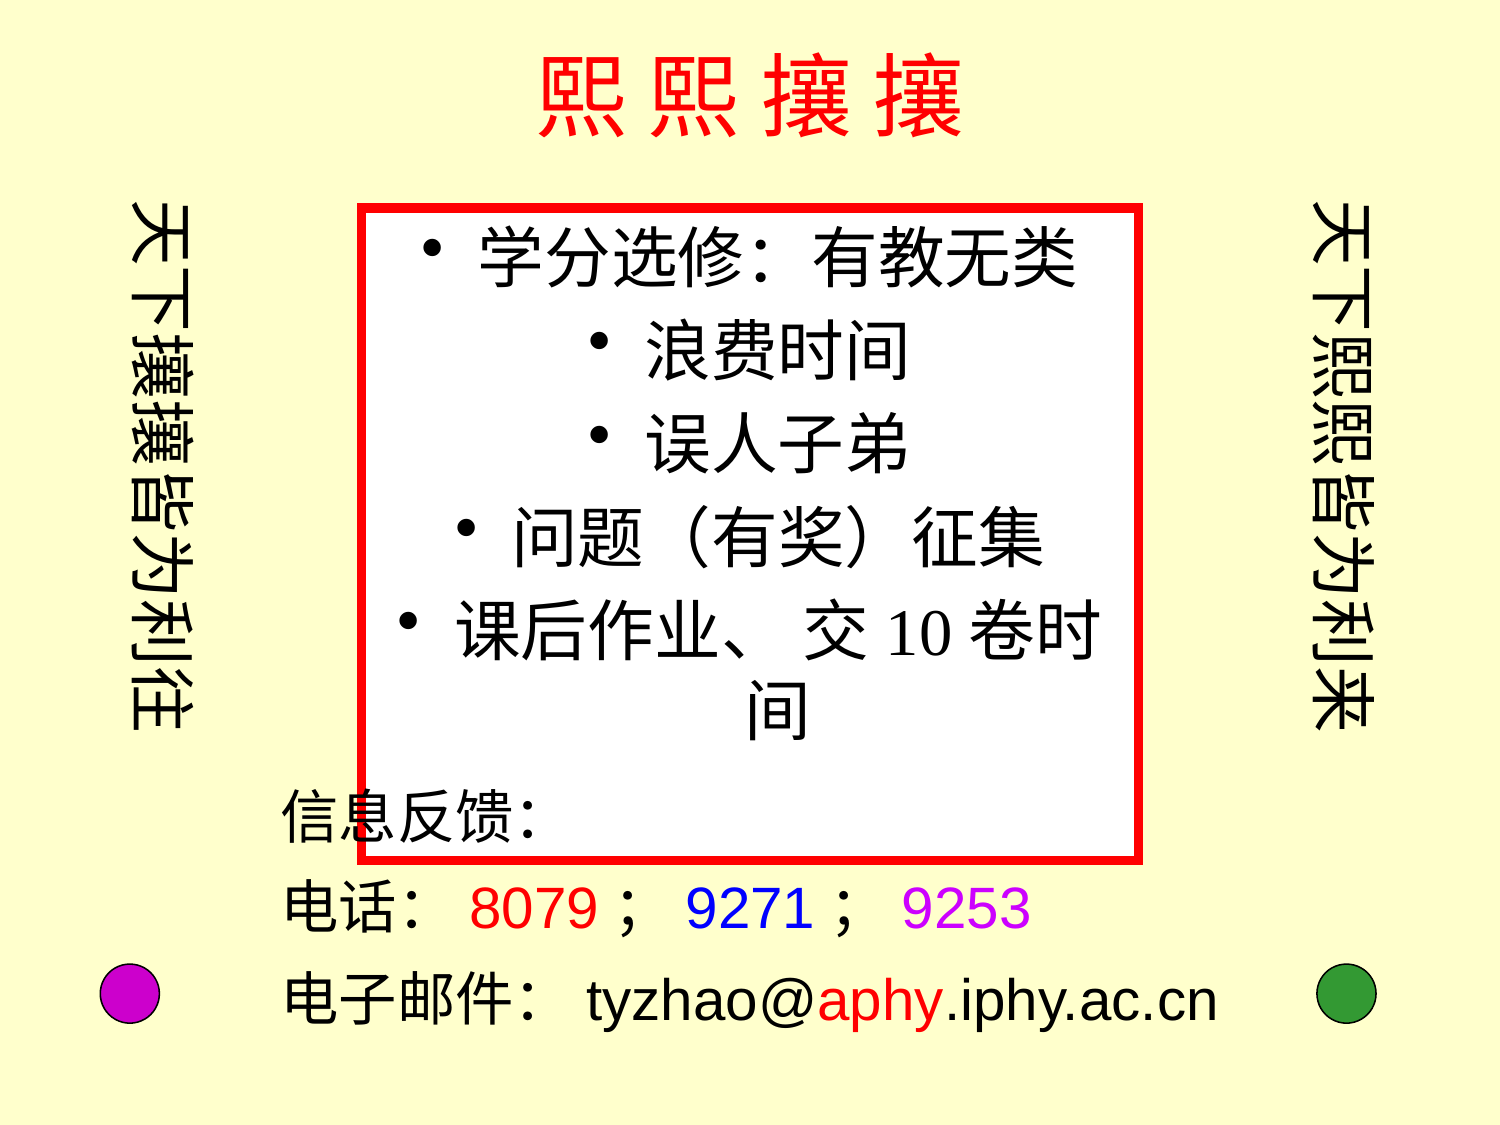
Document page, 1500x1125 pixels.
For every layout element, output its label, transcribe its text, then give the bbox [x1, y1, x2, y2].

text_box [100, 964, 160, 1024]
text_box 天下熙熙皆为利来 [1281, 184, 1393, 739]
text_box 天下攘攘皆为利往 [100, 184, 212, 739]
text_box 信息反馈： 电话：8079；9271；9253 电子邮件：tyzhao@aphy.iphy.ac.cn [268, 751, 1232, 1039]
title 熙 熙 攘 攘 [516, 0, 984, 196]
text_box [1316, 964, 1377, 1024]
list 学分选修：有教无类 浪费时间 误人子弟 问题（有奖）征集 课后作业、 交10卷时间 [361, 207, 1139, 751]
